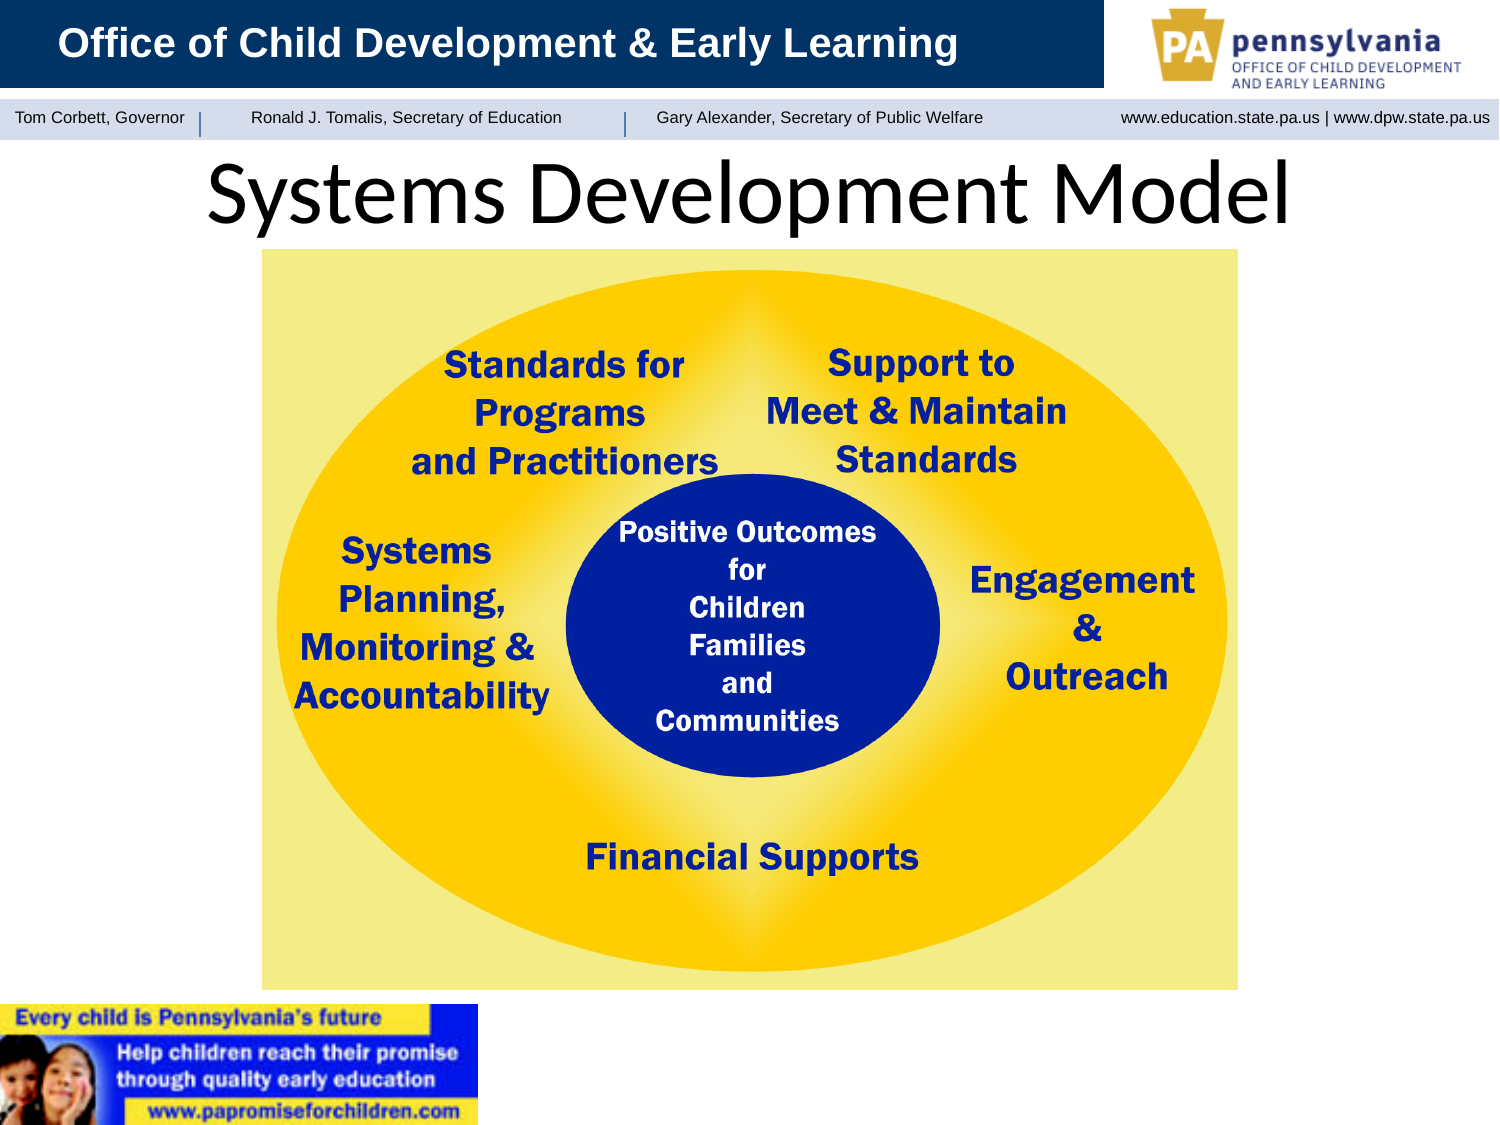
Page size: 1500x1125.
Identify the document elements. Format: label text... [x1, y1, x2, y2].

picture [1145, 0, 1465, 91]
picture [262, 249, 1238, 990]
title Systems Development Model [75, 125, 1425, 233]
picture [0, 1004, 478, 1125]
